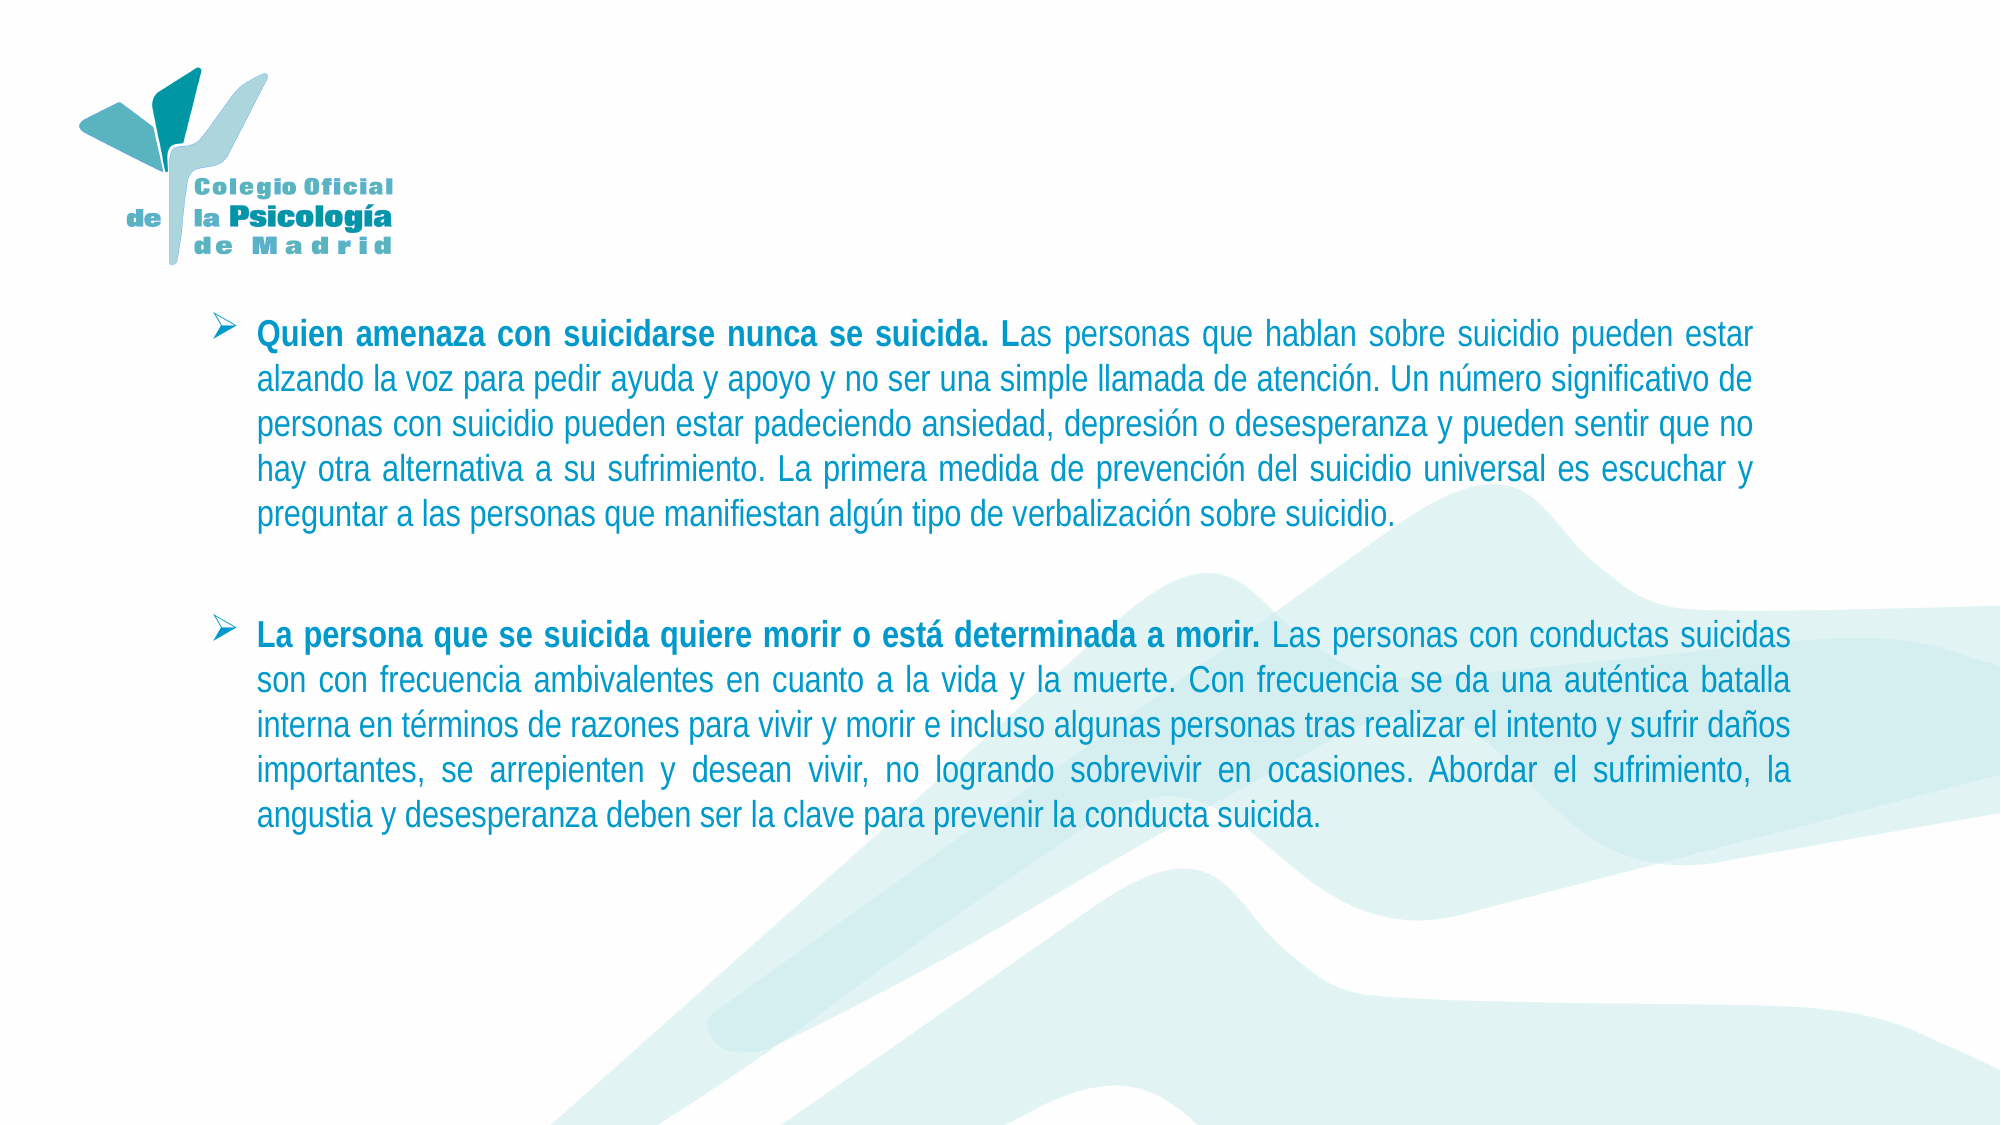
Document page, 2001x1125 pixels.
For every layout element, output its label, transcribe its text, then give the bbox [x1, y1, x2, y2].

text_box La persona que se suicida quiere morir o está determinada a morir. Las personas con conductas suicidas son con frecuencia ambivalentes en cuanto a la vida y la muerte. Con frecuencia se da una auténtica batalla interna en términos de razones para vivir y morir e incluso algunas personas tras realizar el intento y sufrir daños importantes, se arrepienten y desean vivir, no logrando sobrevivir en ocasiones. Abordar el sufrimiento, la angustia y desesperanza deben ser la clave para prevenir la conducta suicida. [195, 603, 1807, 843]
picture [0, 0, 2000, 1125]
text_box Quien amenaza con suicidarse nunca se suicida. Las personas que hablan sobre suicidio pueden estar alzando la voz para pedir ayuda y apoyo y no ser una simple llamada de atención. Un número significativo de personas con suicidio pueden estar padeciendo ansiedad, depresión o desesperanza y pueden sentir que no hay otra alternativa a su sufrimiento. La primera medida de prevención del suicidio universal es escuchar y preguntar a las personas que manifiestan algún tipo de verbalización sobre suicidio. [195, 301, 1769, 542]
